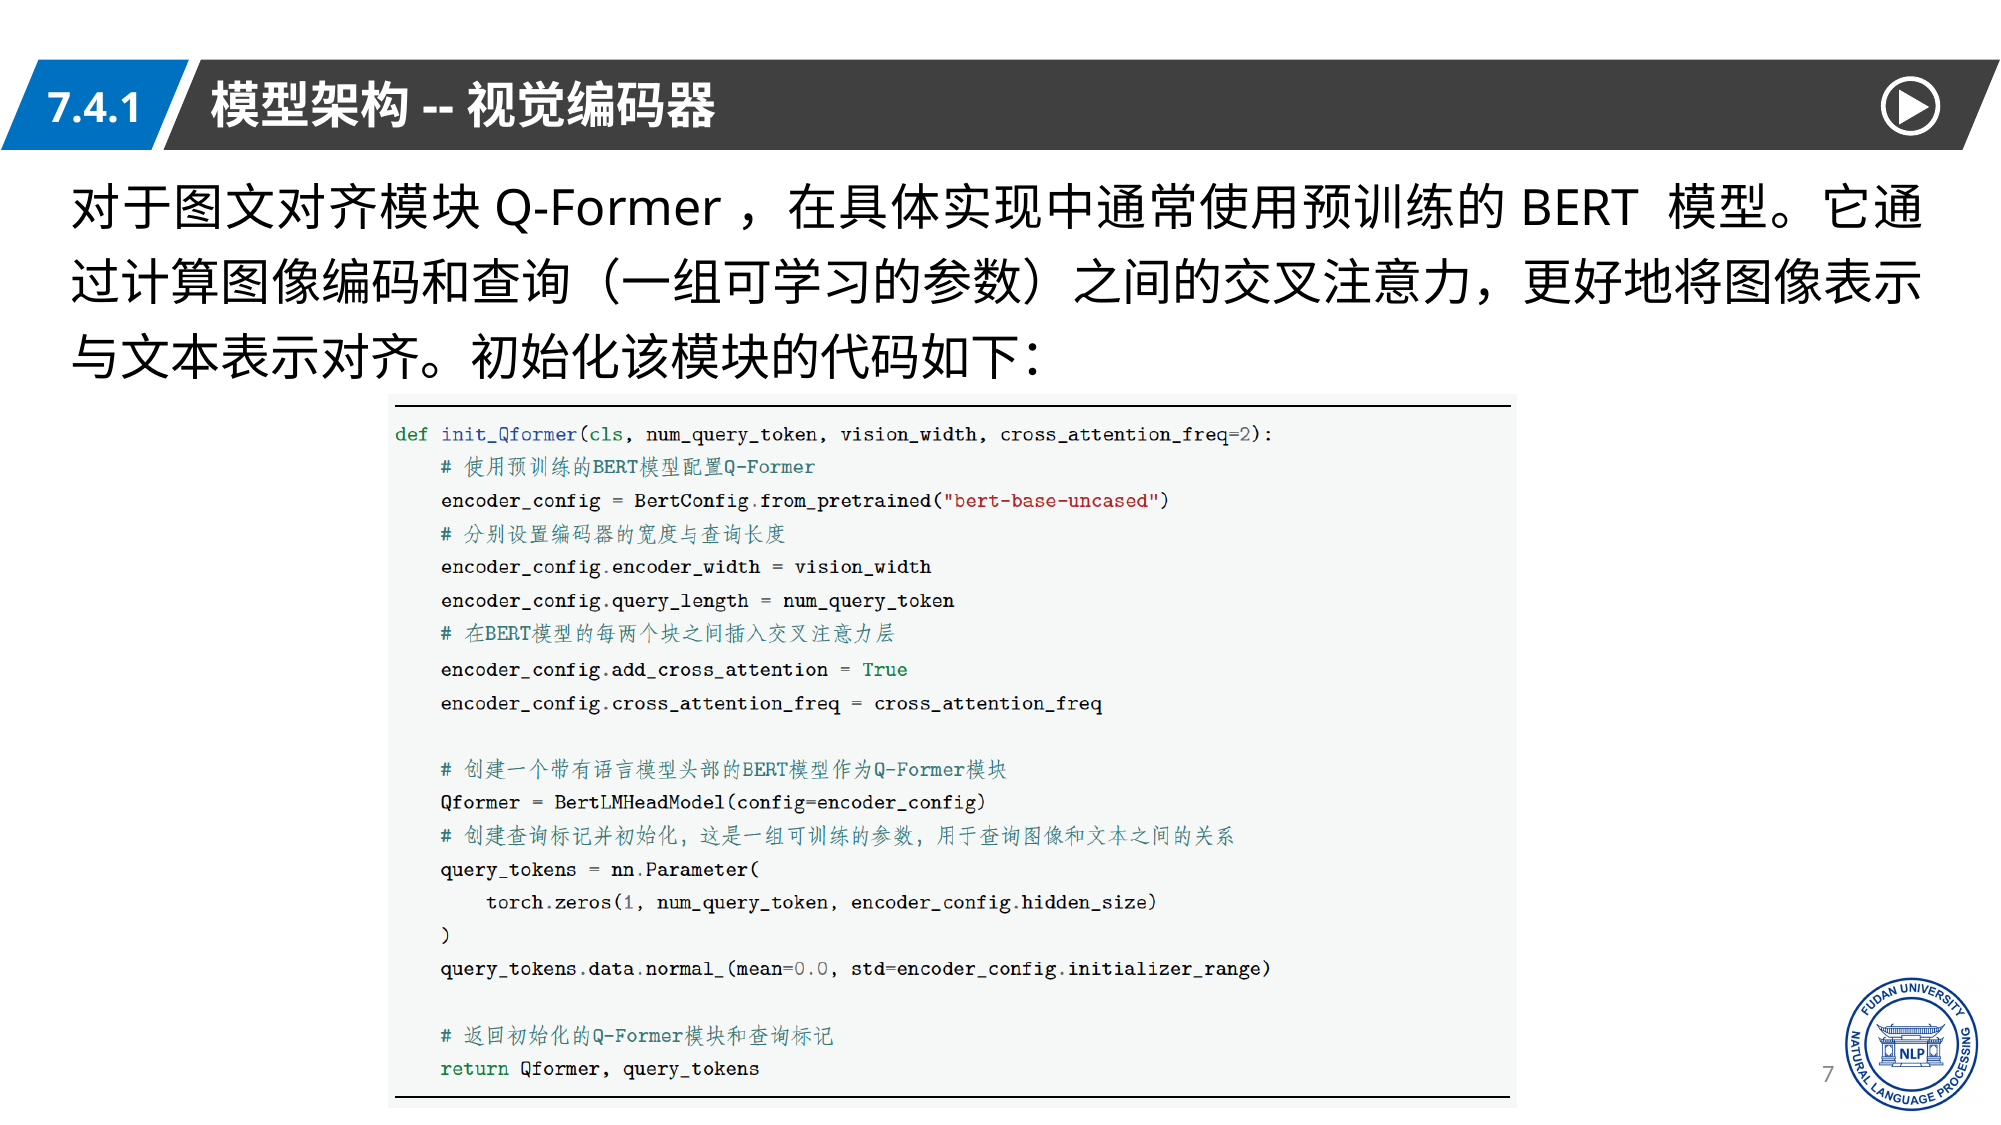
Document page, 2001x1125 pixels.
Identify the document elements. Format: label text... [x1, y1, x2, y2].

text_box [1883, 78, 1939, 134]
picture [387, 394, 1517, 1108]
text_box [1, 89, 157, 150]
text_box [32, 59, 189, 120]
picture [1834, 972, 1985, 1117]
text_box [163, 59, 2000, 150]
slide_number 75 [1522, 1042, 1863, 1103]
text_box 模型架构--视觉编码器 [195, 66, 731, 142]
text_box 对于图文对齐模块Q-Former，在具体实现中通常使用预训练的BERT 模型。它通过计算图像编码和查询（一组可学习的参数）之间的交叉注意力，更好地将图像表示与文本表示对齐。初始化该模块的代码如下： [55, 153, 1939, 393]
text_box 7.4.1 [26, 73, 164, 138]
